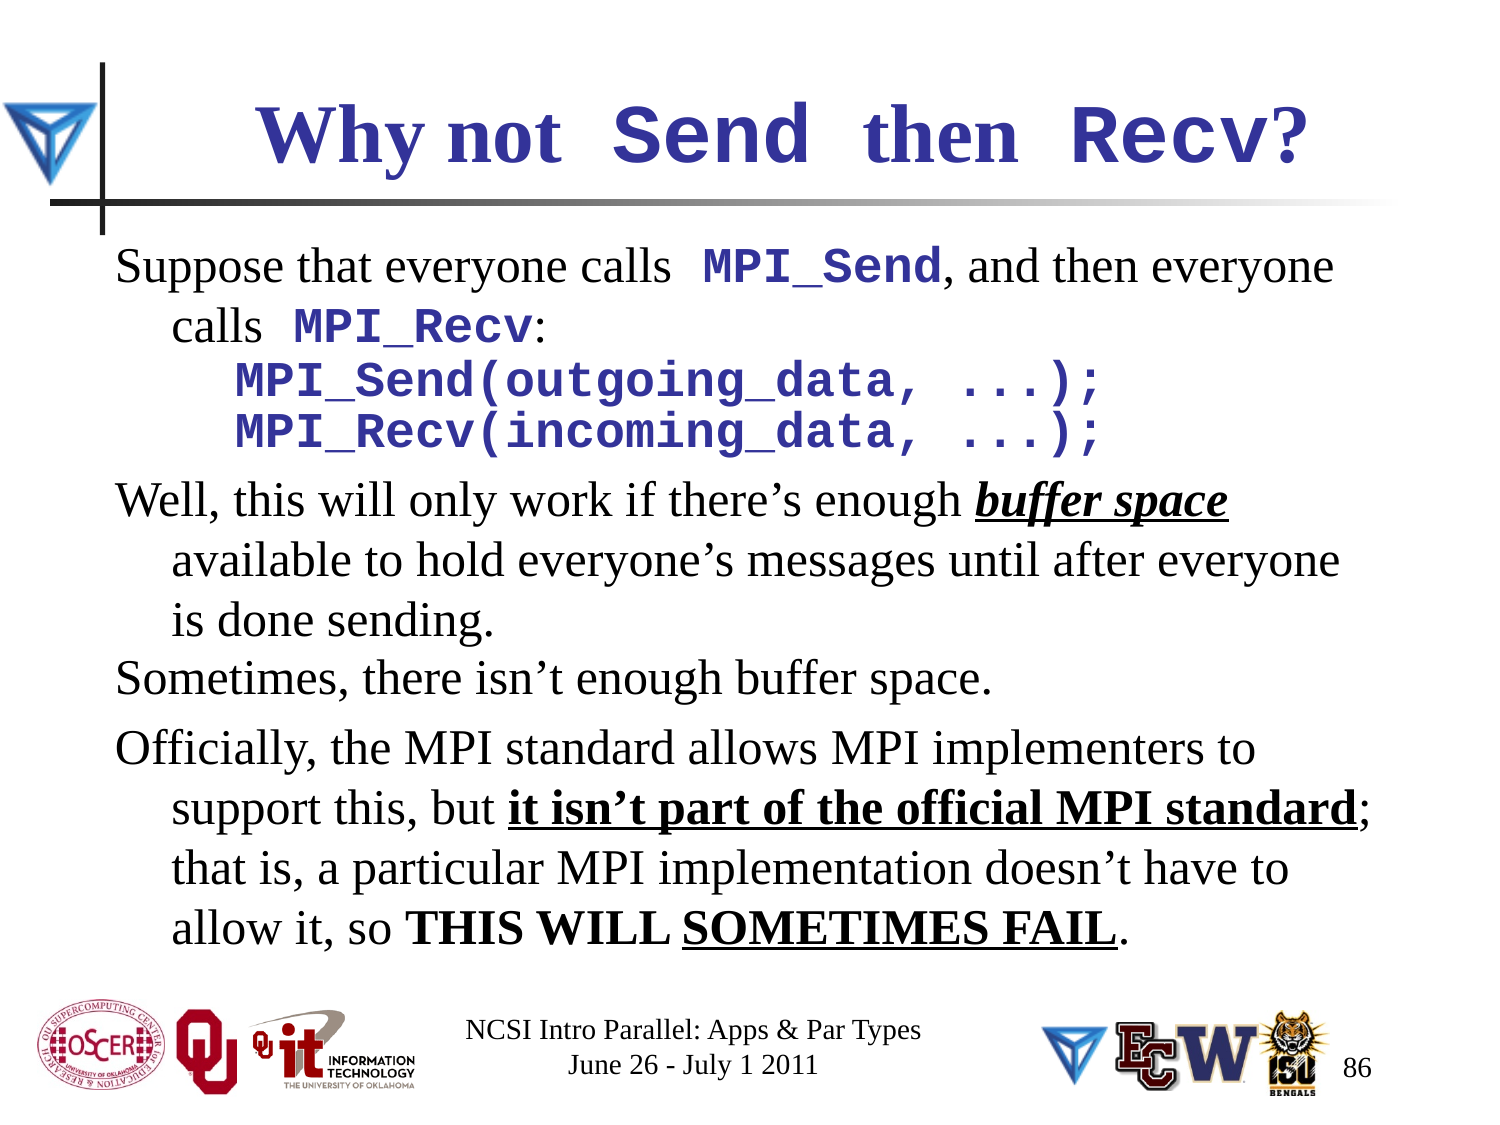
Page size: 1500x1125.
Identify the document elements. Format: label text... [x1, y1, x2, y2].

picture [1111, 1051, 1174, 1091]
slide_number 86 [1174, 1051, 1388, 1091]
picture [174, 1051, 425, 1099]
title Why not Send then Recv? [124, 74, 1442, 187]
picture [0, 99, 99, 190]
picture [37, 999, 165, 1090]
list Suppose that everyone calls MPI_Send, and then everyone calls MPI_Recv: MPI_Send(outgoing_data, ...); MPI_Recv(incoming_data, ...); Well, this will only work if there’s enough buffer space available to hold everyone’s messages until after everyone is done sending. Sometimes, there isn’t enough buffer space. Officially, the MPI standard allows MPI implementers to support this, but it isn’t part of the official MPI standard; that is, a particular MPI implementation doesn’t have to allow it, so THIS WILL SOMETIMES FAIL. [99, 224, 1401, 1051]
picture [1254, 1091, 1330, 1096]
footer NCSI Intro Parallel: Apps & Par Types June 26 - July 1 2011 [237, 1012, 1151, 1088]
